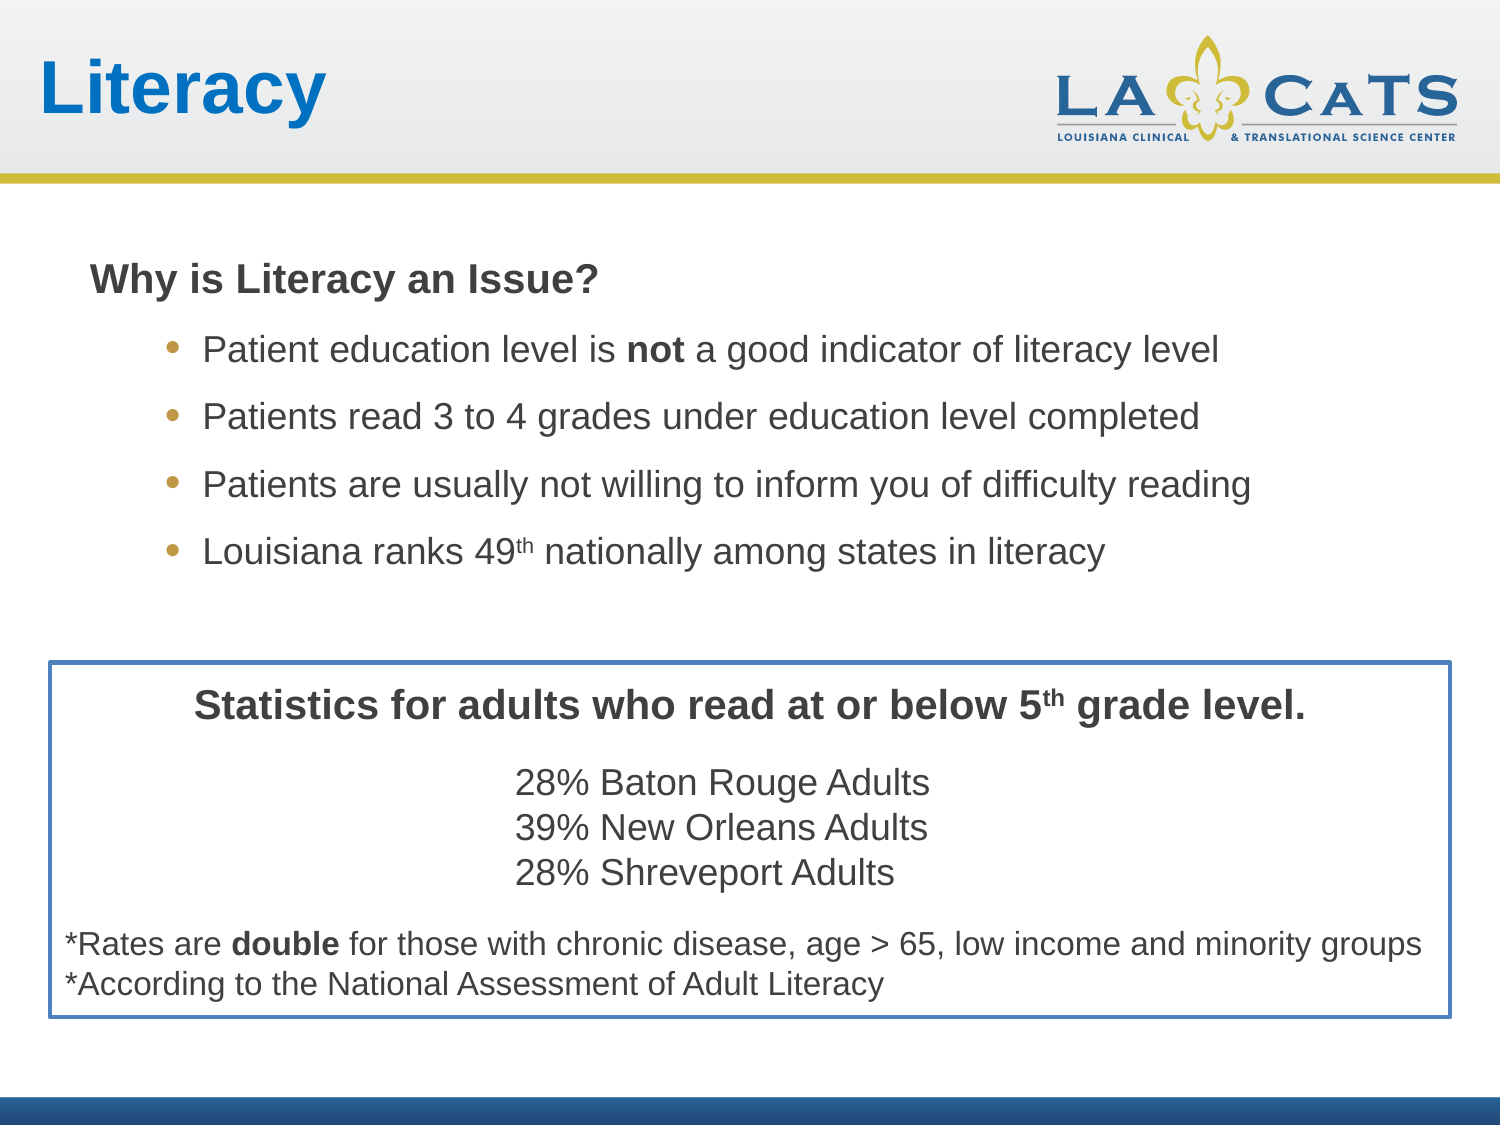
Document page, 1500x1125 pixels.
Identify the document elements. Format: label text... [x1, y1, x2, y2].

text_box Literacy [24, 31, 1063, 137]
text_box Statistics for adults who read at or below 5th grade level. 28% Baton Rouge Adults 39% New Orleans Adults 28% Shreveport Adults *Rates are double for those with chronic disease, age > 65, low income and minority groups *According to the National Assessment of Adult Literacy [48, 660, 1452, 1019]
picture [0, 0, 1500, 1125]
text_box Why is Literacy an Issue? Patient education level is not a good indicator of literacy level Patients read 3 to 4 grades under education level completed Patients are usually not willing to inform you of difficulty reading Louisiana ranks 49th nationally among states in literacy [74, 244, 1438, 580]
